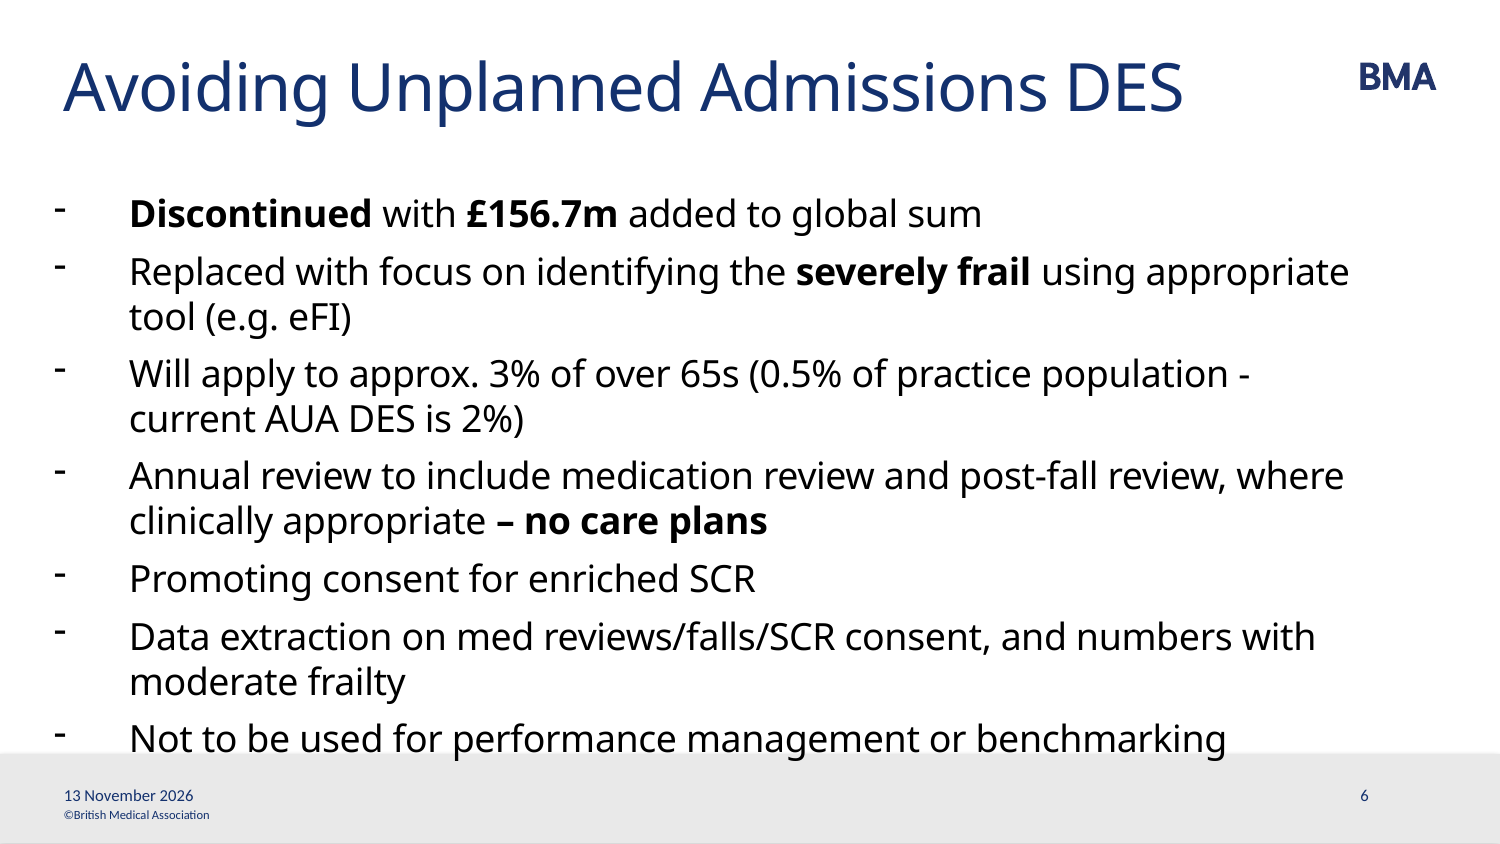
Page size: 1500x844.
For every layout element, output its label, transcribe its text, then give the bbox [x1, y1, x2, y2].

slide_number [63, 784, 539, 805]
slide_number 6 [1360, 784, 1403, 805]
list Discontinued with £156.7m added to global sum Replaced with focus on identifying the severely frail using appropriate tool (e.g. eFI) Will apply to approx. 3% of over 65s (0.5% of practice population - current AUA DES is 2%) Annual review to include medication review and post-fall review, where clinically appropriate – no care plans Promoting consent for enriched SCR Data extraction on med reviews/falls/SCR consent, and numbers with moderate frailty Not to be used for performance management or benchmarking [53, 189, 1378, 764]
title Avoiding Unplanned Admissions DES [63, 53, 1224, 135]
text_box [715, 206, 1265, 709]
